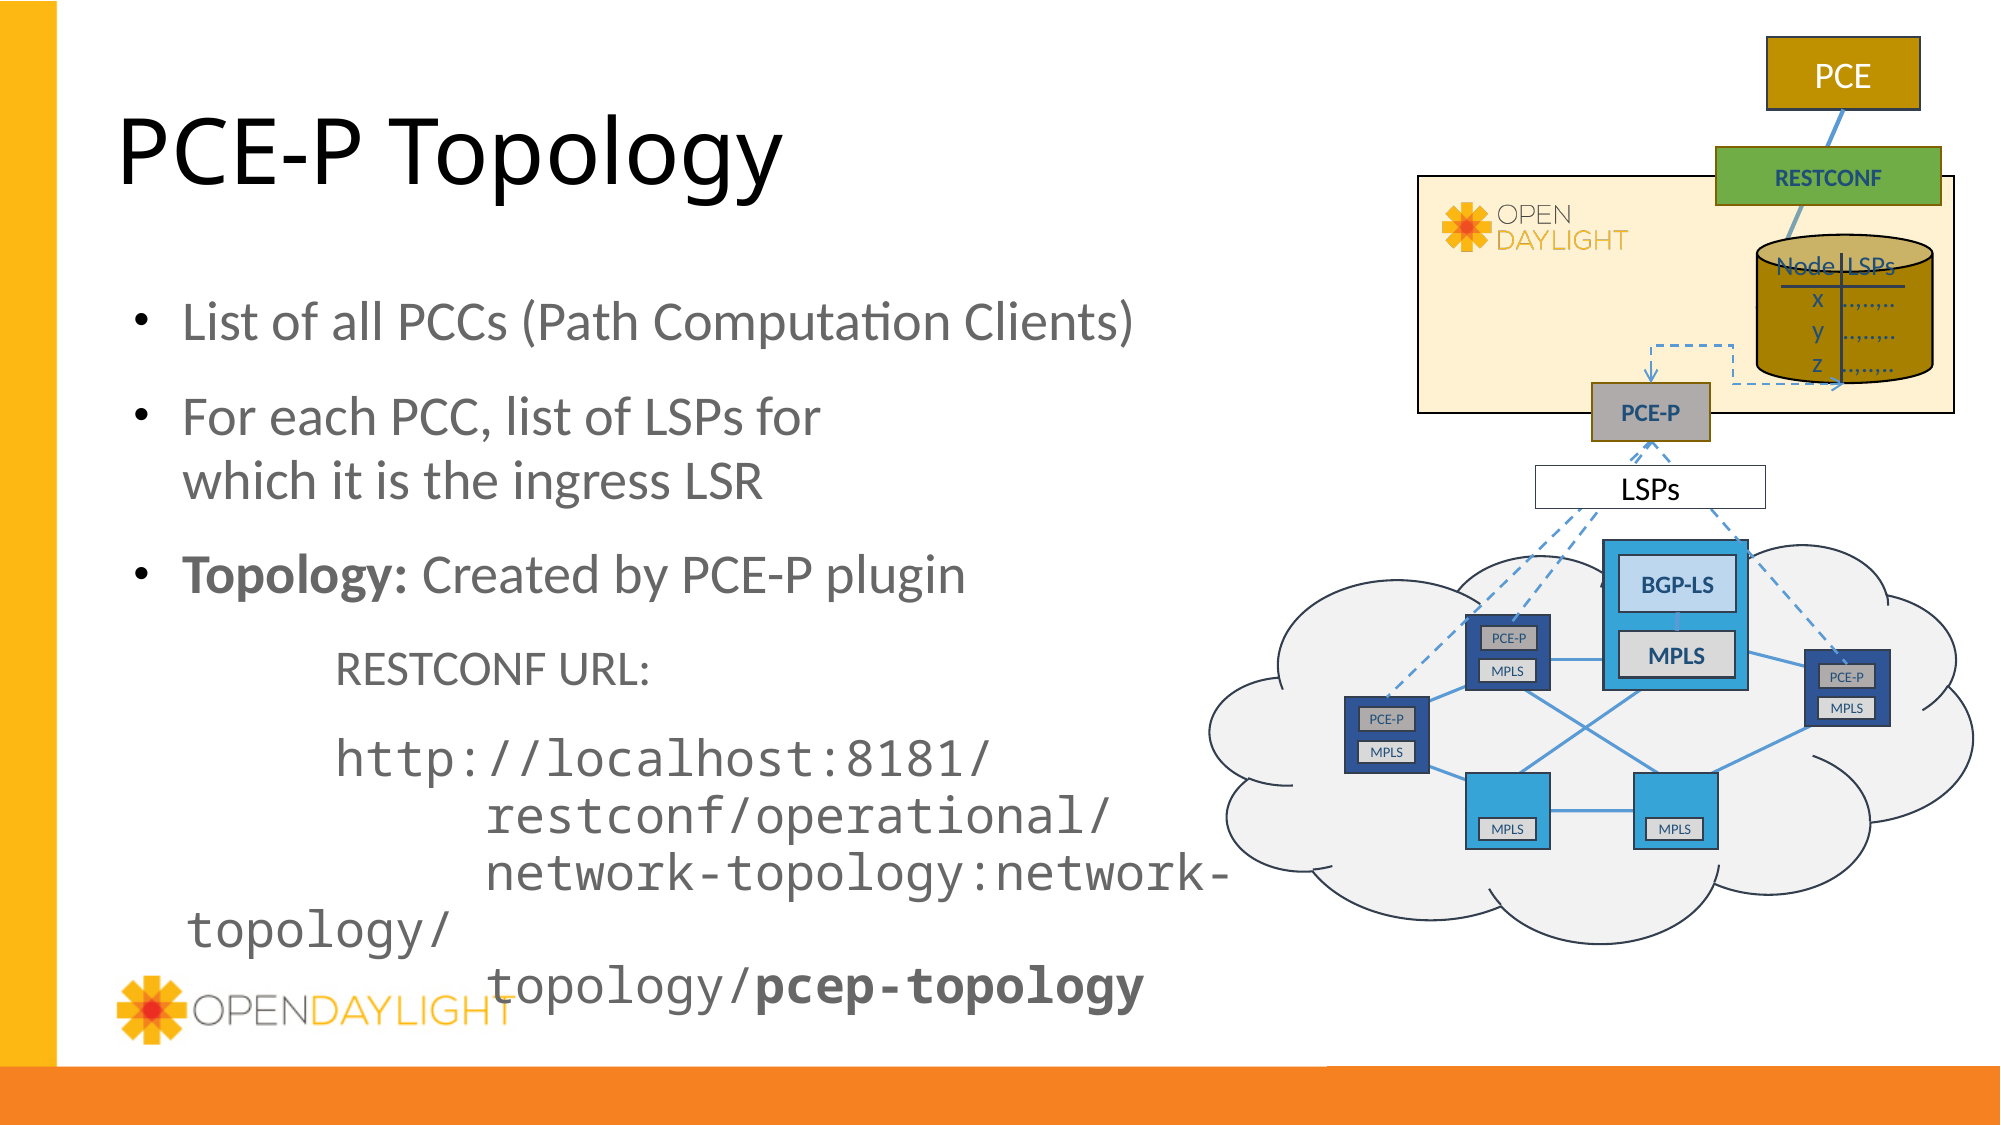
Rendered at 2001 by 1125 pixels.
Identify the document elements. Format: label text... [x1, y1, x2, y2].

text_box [1210, 36, 1973, 943]
list List of all PCCs (Path Computation Clients) For each PCC, list of LSPs for which it is the ingress LSR Topology: Created by PCE-P plugin RESTCONF URL: http://localhost:8181/ restconf/operational/ network-topology:network-topology/ topology/pcep-topology [101, 278, 1452, 988]
picture [0, 1, 1500, 1125]
title PCE-P Topology [95, 74, 1210, 235]
